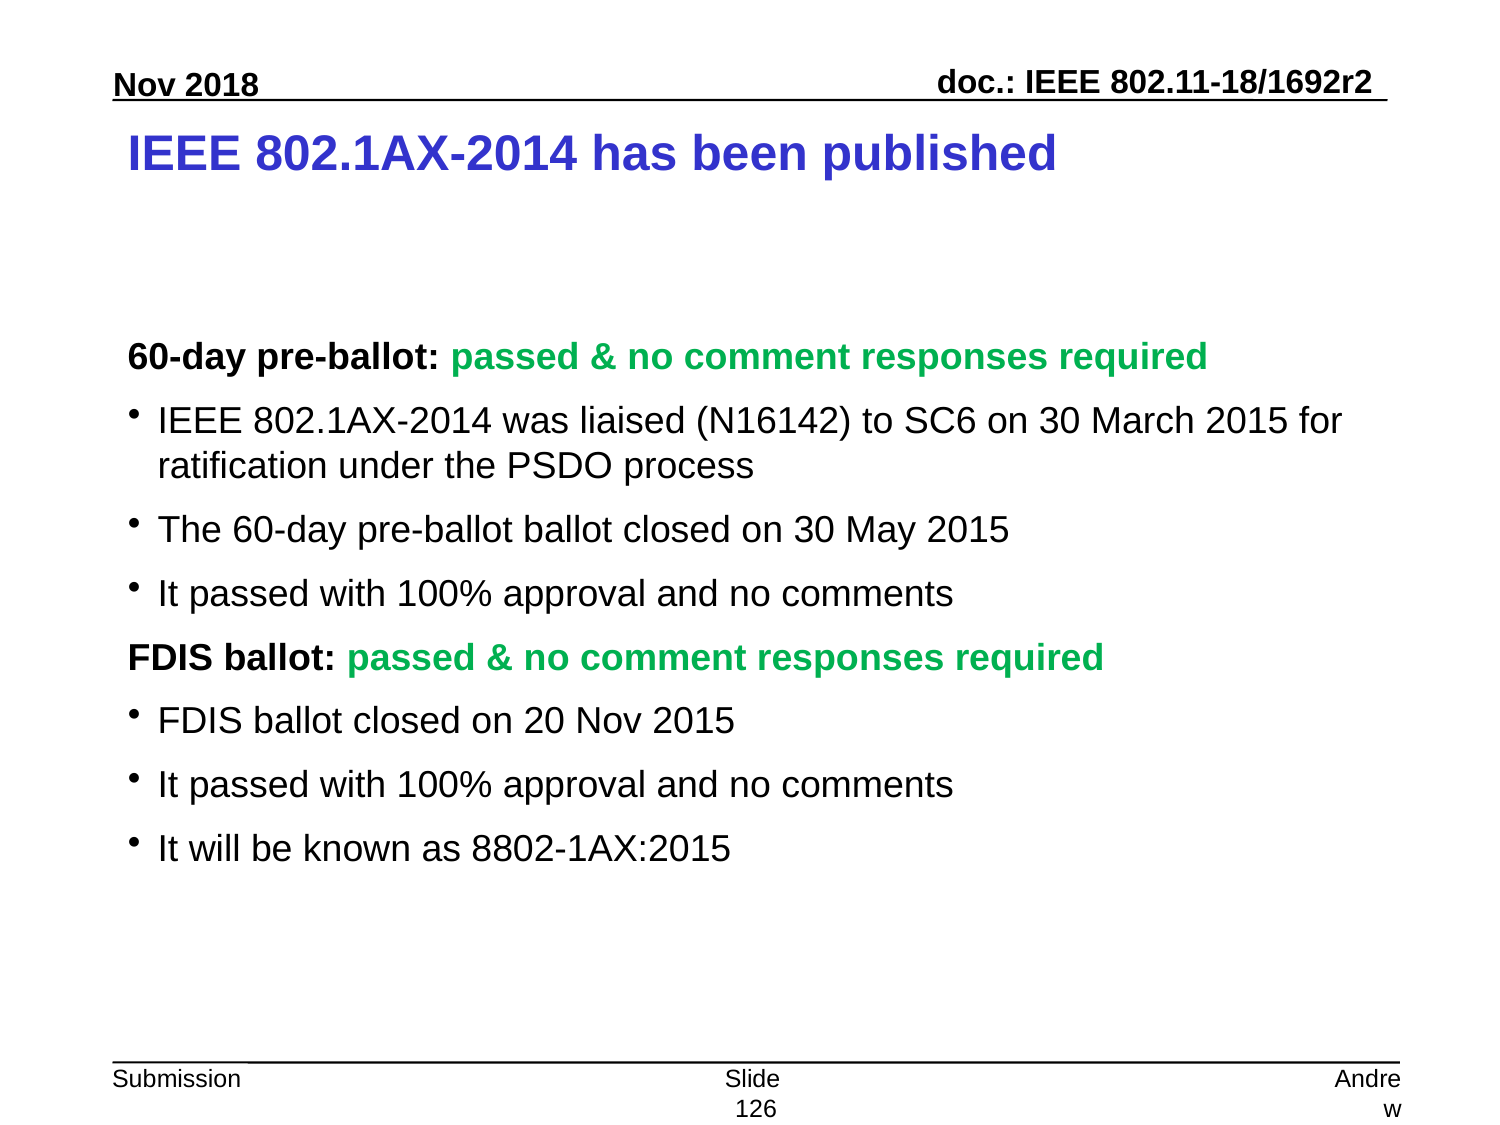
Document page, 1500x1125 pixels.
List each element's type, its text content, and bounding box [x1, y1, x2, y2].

footer Andrew Myles, Cisco [1320, 1061, 1402, 1093]
title IEEE 802.1AX-2014 has been published [112, 112, 1388, 288]
slide_number Slide 126 [709, 1061, 803, 1093]
list 60-day pre-ballot: passed & no comment responses required IEEE 802.1AX-2014 was liaised (N16142) to SC6 on 30 March 2015 for ratification under the PSDO process The 60-day pre-ballot ballot closed on 30 May 2015 It passed with 100% approval and no comments FDIS ballot: passed & no comment responses required FDIS ballot closed on 20 Nov 2015 It passed with 100% approval and no comments It will be known as 8802-1AX:2015 [112, 324, 1388, 1000]
